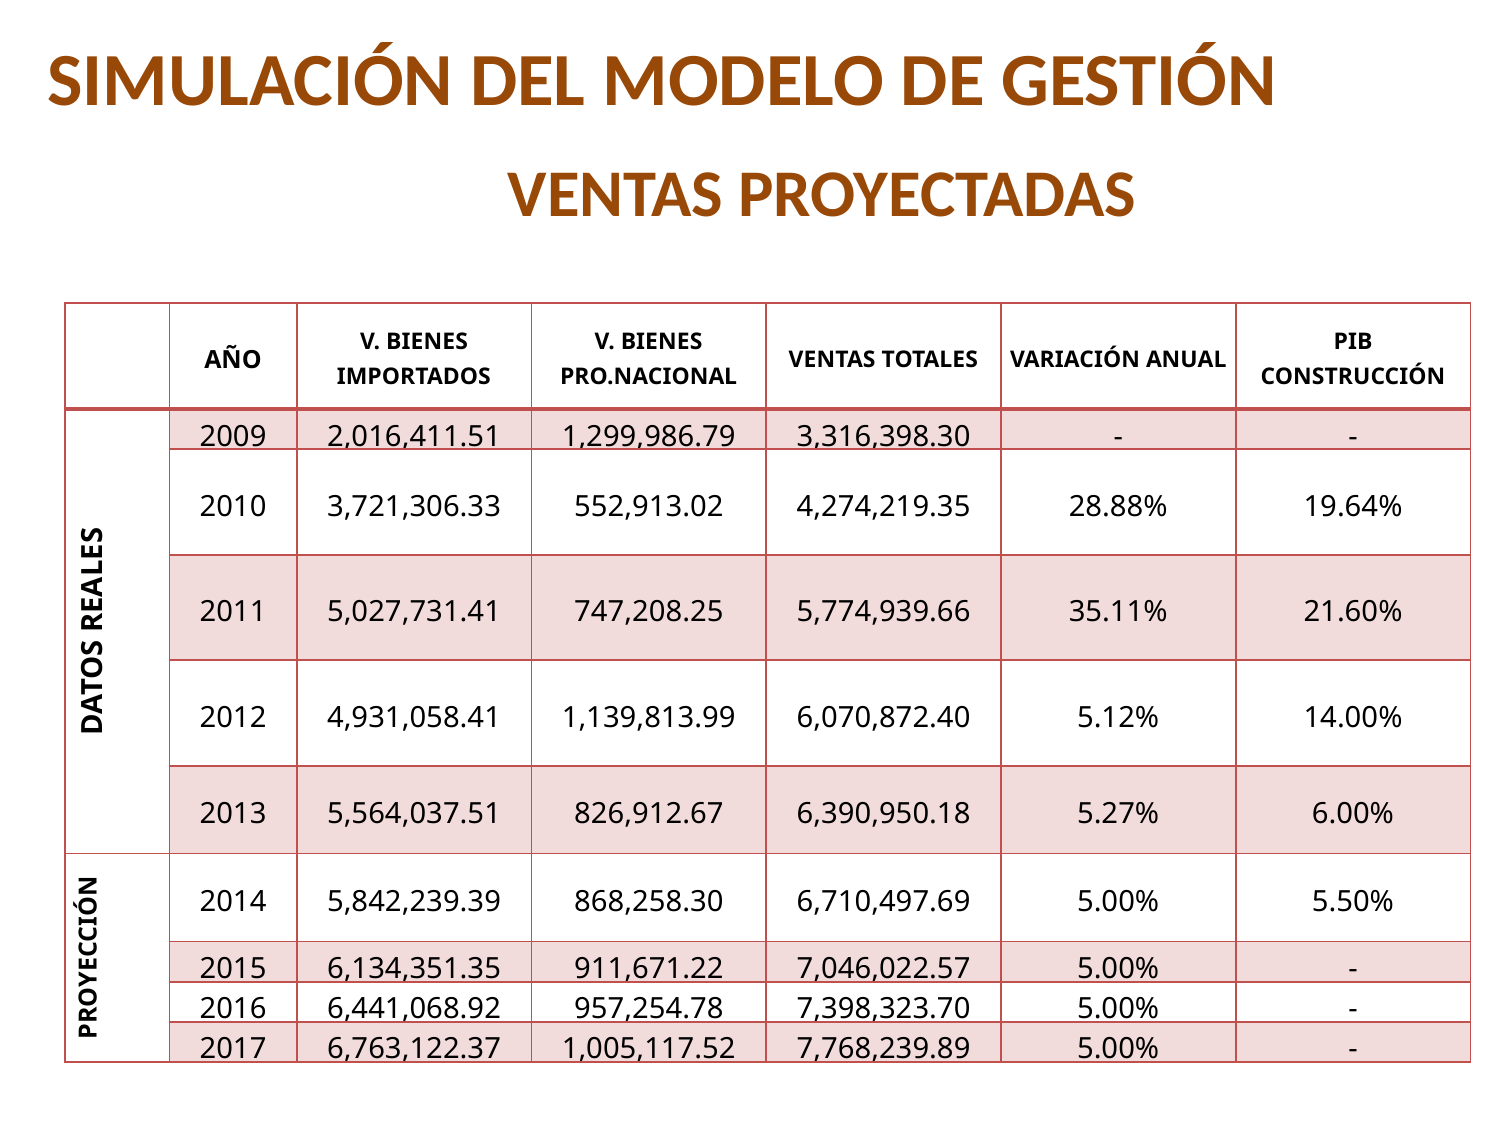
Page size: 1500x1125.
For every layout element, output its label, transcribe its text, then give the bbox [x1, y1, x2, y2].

table_cell 3,721,306.33 [298, 450, 531, 554]
table_cell 1,005,117.52 [532, 1023, 765, 1061]
table_header V. BIENES IMPORTADOS [298, 304, 531, 407]
table_cell 2015 [170, 942, 296, 981]
table_cell 6,070,872.40 [767, 661, 1000, 765]
table_cell 1,299,986.79 [532, 411, 765, 448]
table_cell 2010 [170, 450, 296, 554]
table_cell 2016 [170, 983, 296, 1021]
table_cell 19.64% [1237, 450, 1470, 554]
table_cell 2,016,411.51 [298, 411, 531, 448]
table_header [66, 304, 169, 407]
table_cell 868,258.30 [532, 854, 765, 941]
table_cell - [1237, 983, 1470, 1021]
table_cell - [1237, 942, 1470, 981]
table_cell 7,768,239.89 [767, 1023, 1000, 1061]
table_cell 5.00% [1002, 983, 1235, 1021]
table_cell 747,208.25 [532, 556, 765, 659]
table_header AÑO [170, 304, 296, 407]
table_cell 21.60% [1237, 556, 1470, 659]
table_cell 2009 [170, 411, 296, 448]
table_cell 826,912.67 [532, 767, 765, 853]
table_cell 7,046,022.57 [767, 942, 1000, 981]
table_cell 4,931,058.41 [298, 661, 531, 765]
table_cell 5,774,939.66 [767, 556, 1000, 659]
table_cell 2011 [170, 556, 296, 659]
table_cell 5.12% [1002, 661, 1235, 765]
table_cell 6,710,497.69 [767, 854, 1000, 941]
table_cell 6,763,122.37 [298, 1023, 531, 1061]
table_cell DATOS REALES [66, 411, 169, 853]
table_cell 2017 [170, 1023, 296, 1061]
table_cell 911,671.22 [532, 942, 765, 981]
table_cell 2014 [170, 854, 296, 941]
table_cell 552,913.02 [532, 450, 765, 554]
table_cell 14.00% [1237, 661, 1470, 765]
table_cell 3,316,398.30 [767, 411, 1000, 448]
table_cell 2012 [170, 661, 296, 765]
table_cell 5,564,037.51 [298, 767, 531, 853]
text_box VENTAS PROYECTADAS [492, 142, 1153, 283]
table_cell 6,441,068.92 [298, 983, 531, 1021]
table_cell PROYECCIÓN [66, 854, 169, 1061]
table_header PIB CONSTRUCCIÓN [1237, 304, 1470, 407]
table_cell 35.11% [1002, 556, 1235, 659]
table_cell 5.00% [1002, 854, 1235, 941]
table_cell 7,398,323.70 [767, 983, 1000, 1021]
table_header VARIACIÓN ANUAL [1002, 304, 1235, 407]
table_cell - [1237, 1023, 1470, 1061]
table_cell 6,134,351.35 [298, 942, 531, 981]
table_cell - [1002, 411, 1235, 448]
table_cell 6.00% [1237, 767, 1470, 853]
table_cell 4,274,219.35 [767, 450, 1000, 554]
table_cell 1,139,813.99 [532, 661, 765, 765]
table_cell 5.50% [1237, 854, 1470, 941]
text_box SIMULACIÓN DEL MODELO DE GESTIÓN [32, 22, 1317, 128]
table_cell 5,842,239.39 [298, 854, 531, 941]
table_cell 5.00% [1002, 942, 1235, 981]
table_cell 2013 [170, 767, 296, 853]
table_cell 5.00% [1002, 1023, 1235, 1061]
table_cell 6,390,950.18 [767, 767, 1000, 853]
table_header VENTAS TOTALES [767, 304, 1000, 407]
table_cell 28.88% [1002, 450, 1235, 554]
table_cell 5,027,731.41 [298, 556, 531, 659]
table_header V. BIENES PRO.NACIONAL [532, 304, 765, 407]
table_cell - [1237, 411, 1470, 448]
table_cell 957,254.78 [532, 983, 765, 1021]
table_cell 5.27% [1002, 767, 1235, 853]
